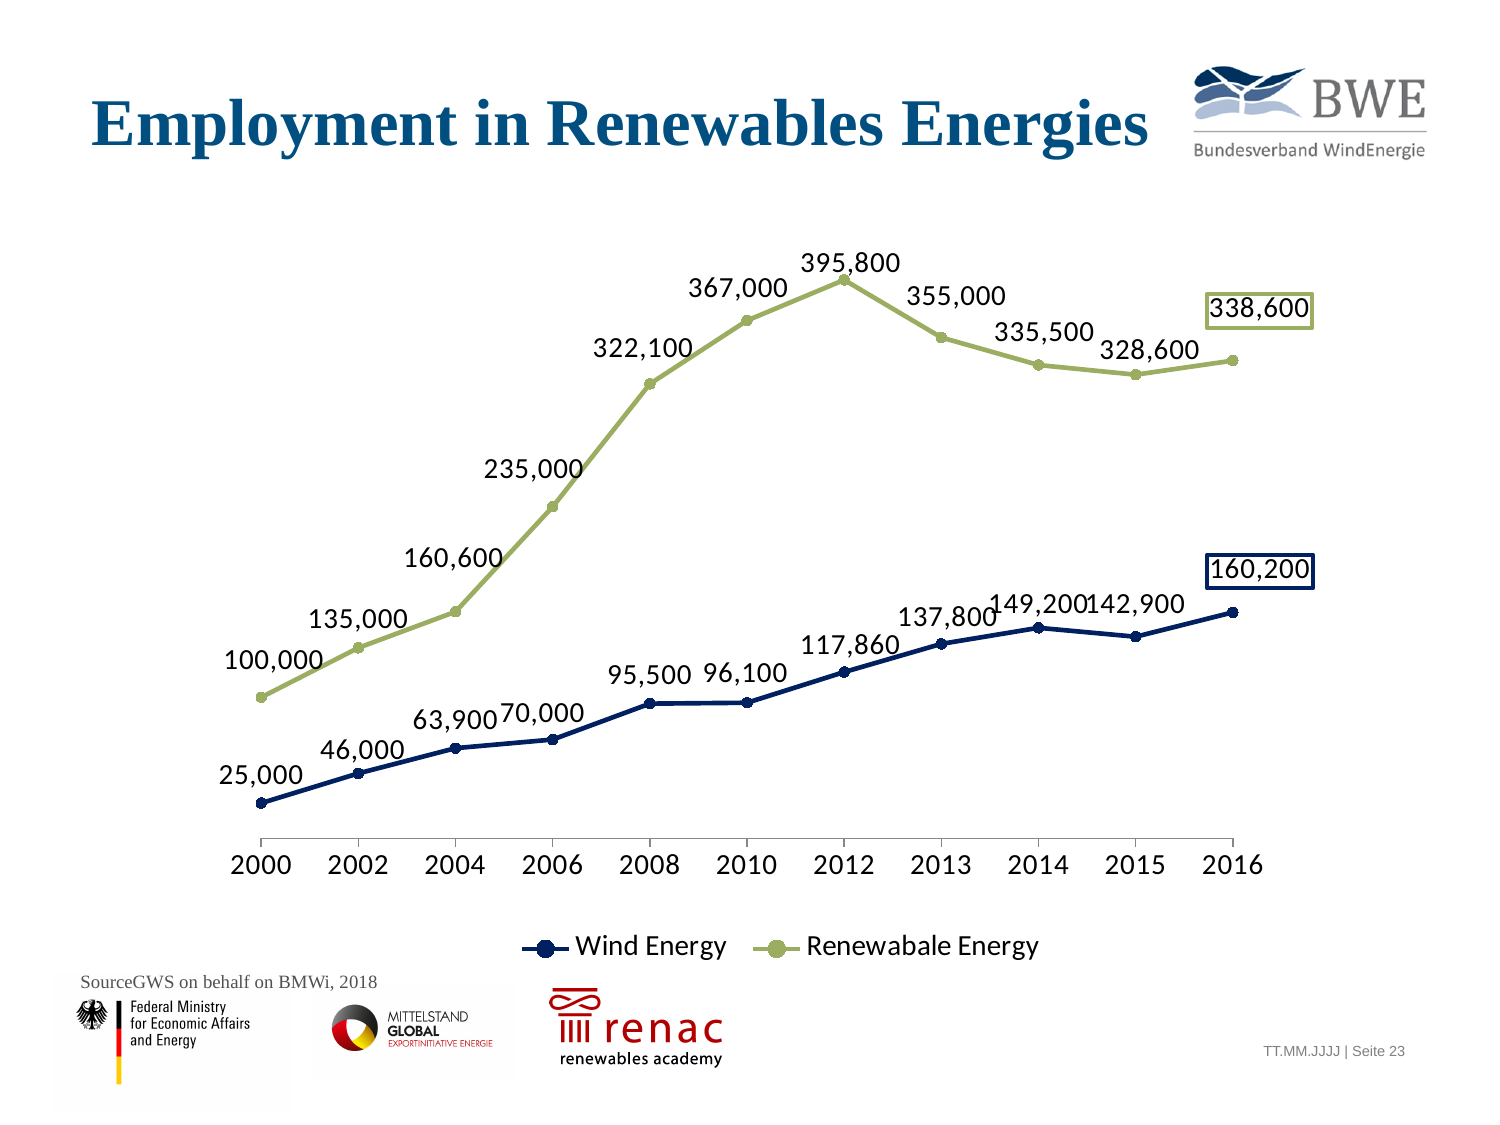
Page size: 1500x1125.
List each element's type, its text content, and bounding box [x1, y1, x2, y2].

text_box SourceGWS on behalf on BMWi, 2018 [65, 939, 1270, 1000]
picture [53, 973, 290, 1112]
footer TT.MM.JJJJ | Seite 23 [944, 1035, 1420, 1095]
title Employment in Renewables Energies [76, 78, 1188, 239]
chart [218, 250, 1339, 970]
picture [310, 1000, 514, 1083]
picture [1186, 60, 1433, 162]
picture [549, 1000, 722, 1068]
